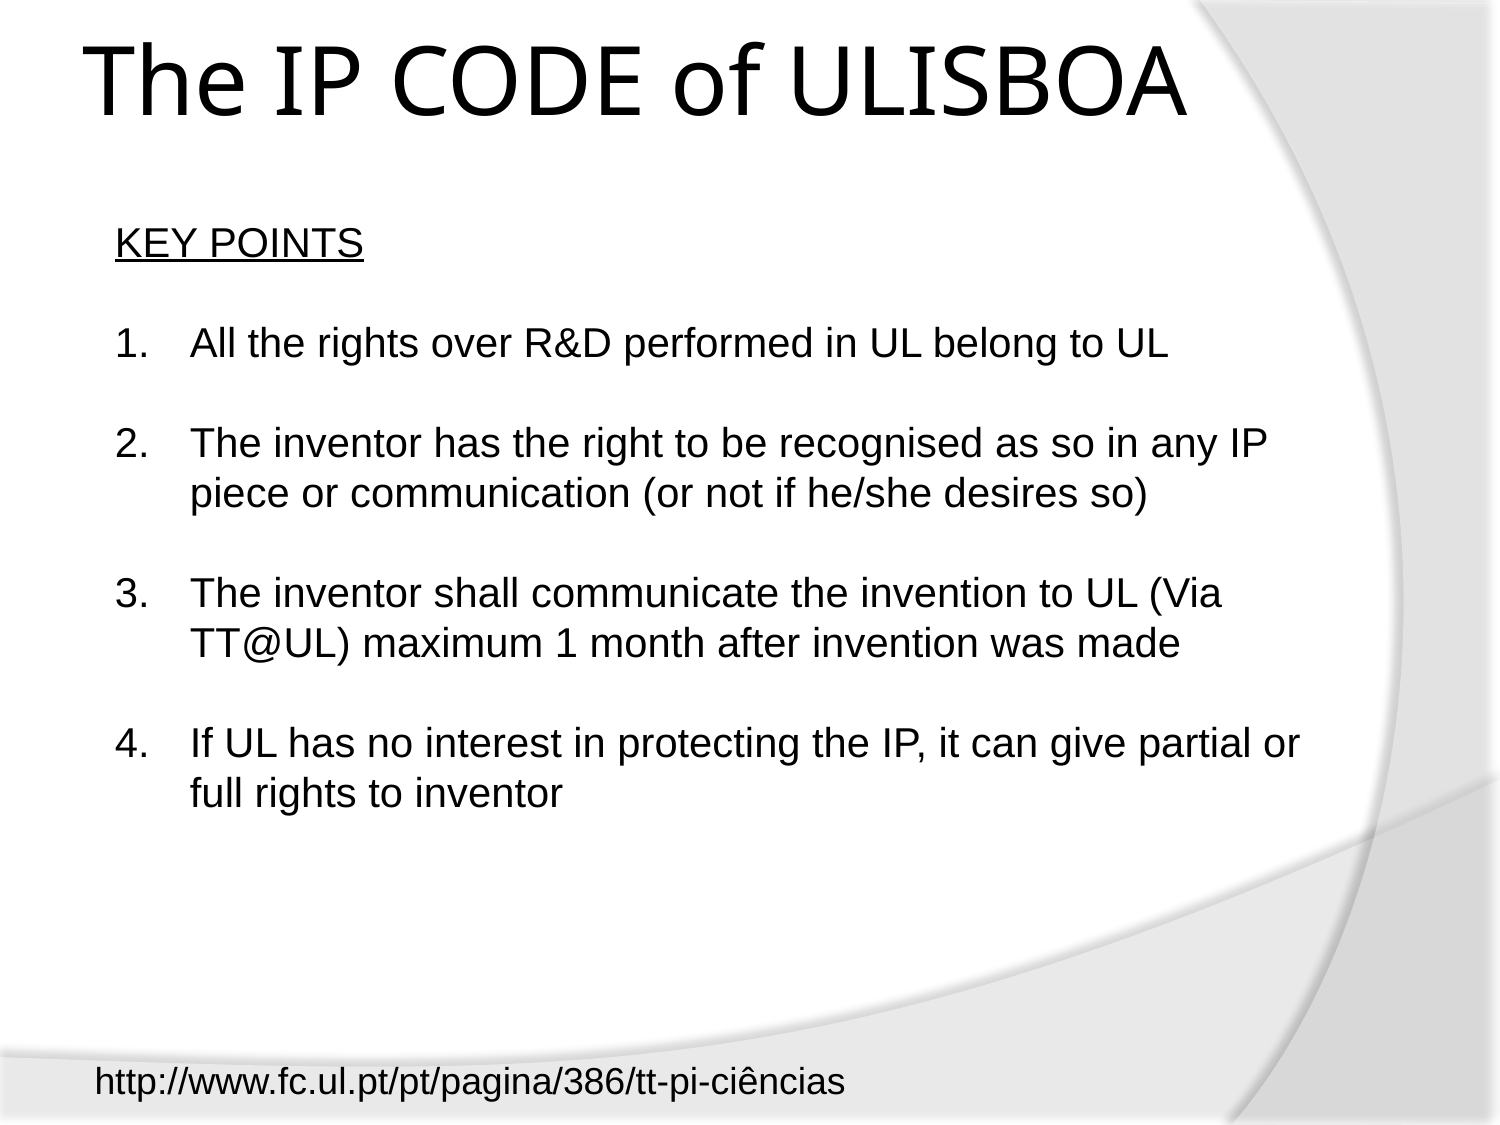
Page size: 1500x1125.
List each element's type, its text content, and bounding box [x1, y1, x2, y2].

text_box KEY POINTS All the rights over R&D performed in UL belong to UL The inventor has the right to be recognised as so in any IP piece or communication (or not if he/she desires so) The inventor shall communicate the invention to UL (Via TT@UL) maximum 1 month after invention was made If UL has no interest in protecting the IP, it can give partial or full rights to inventor [100, 208, 1353, 823]
text_box http://www.fc.ul.pt/pt/pagina/386/tt-pi-ciências [79, 1049, 1317, 1109]
text_box The IP CODE of ULISBOA [75, 0, 1300, 172]
